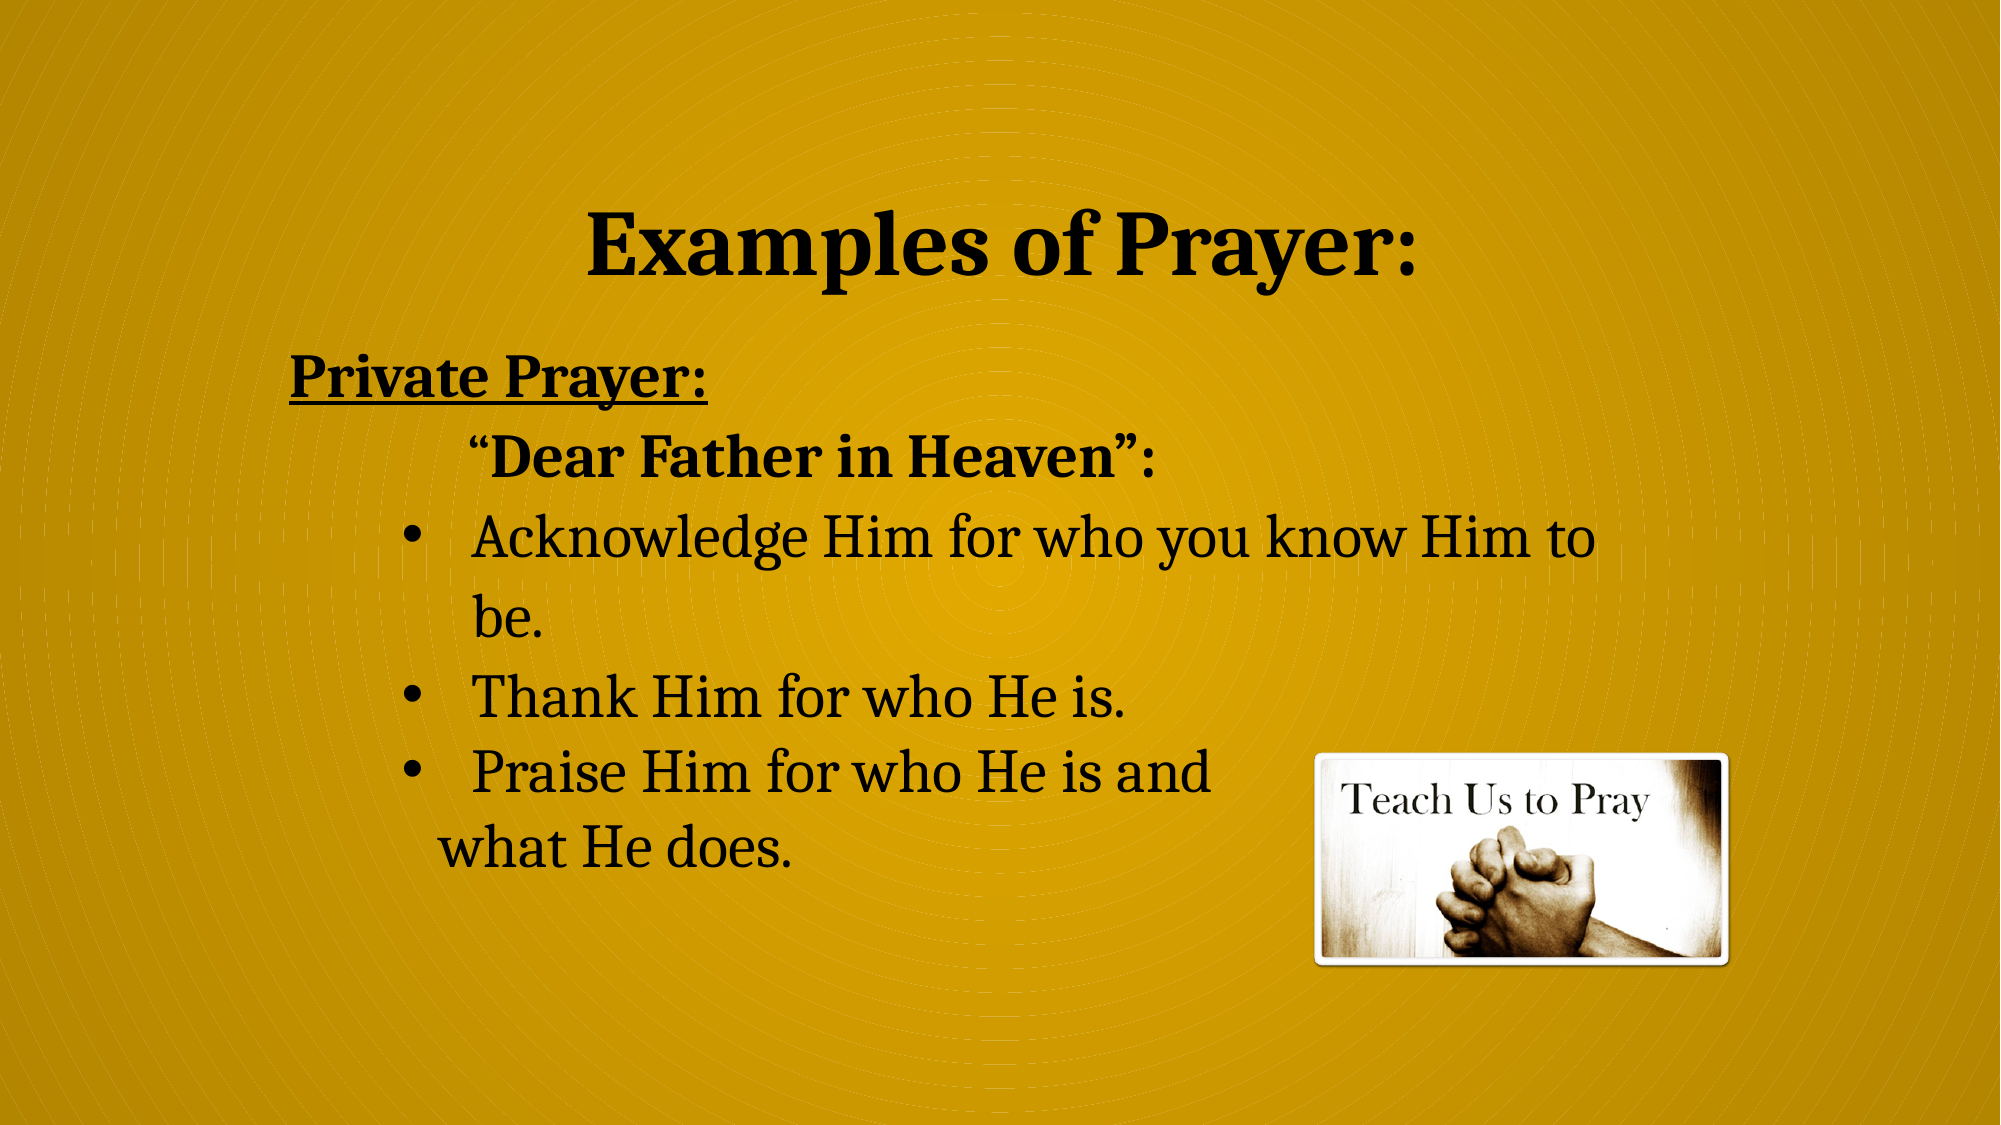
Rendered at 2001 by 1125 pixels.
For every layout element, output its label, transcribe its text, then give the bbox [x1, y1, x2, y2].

picture [1311, 750, 1732, 970]
text_box Examples of Prayer: Private Prayer: “Dear Father in Heaven”: Acknowledge Him for who you know Him to be. Thank Him for who He is. Praise Him for who He is and what He does. [274, 165, 1732, 888]
